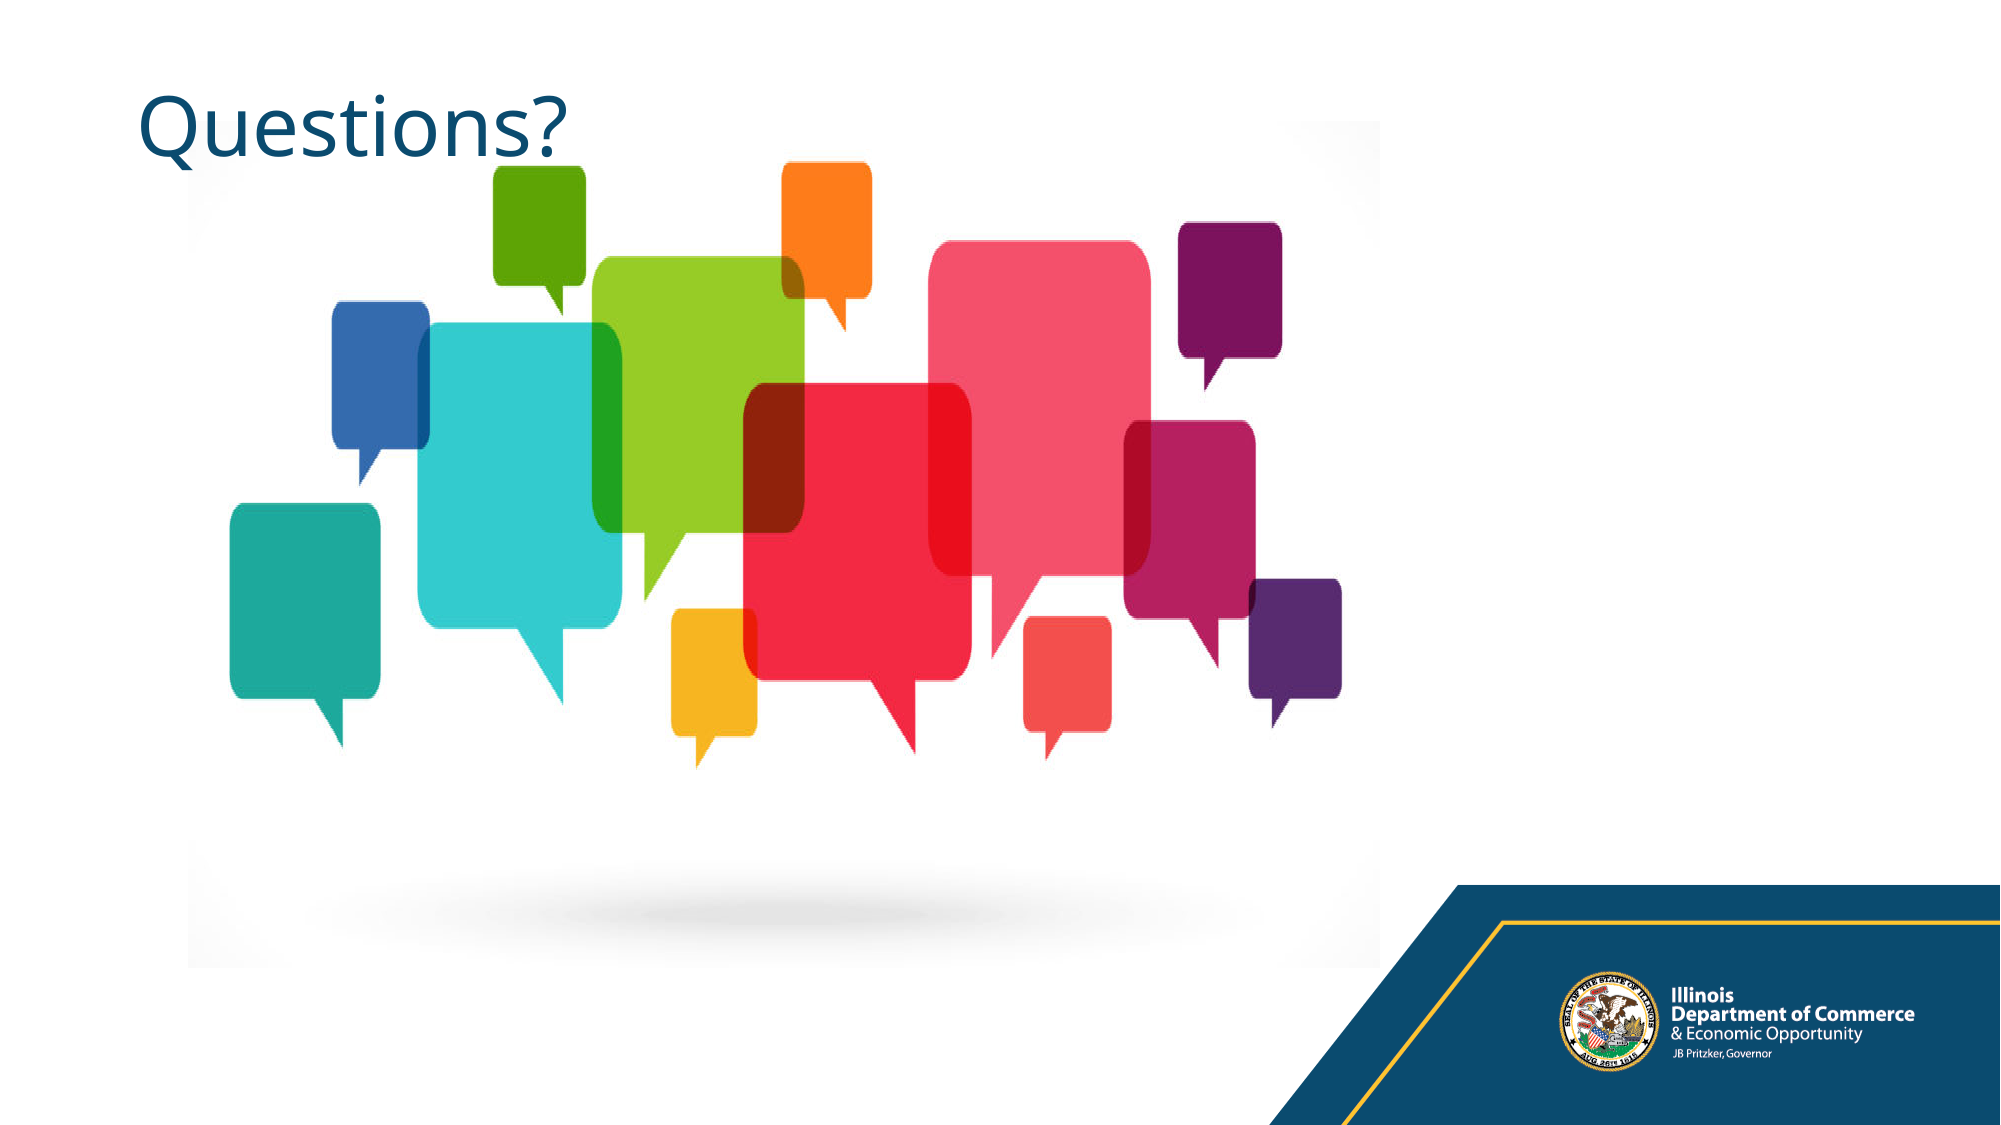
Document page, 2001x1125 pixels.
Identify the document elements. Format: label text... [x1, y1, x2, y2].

title Questions? [121, 61, 1846, 182]
picture [0, 0, 2000, 1125]
